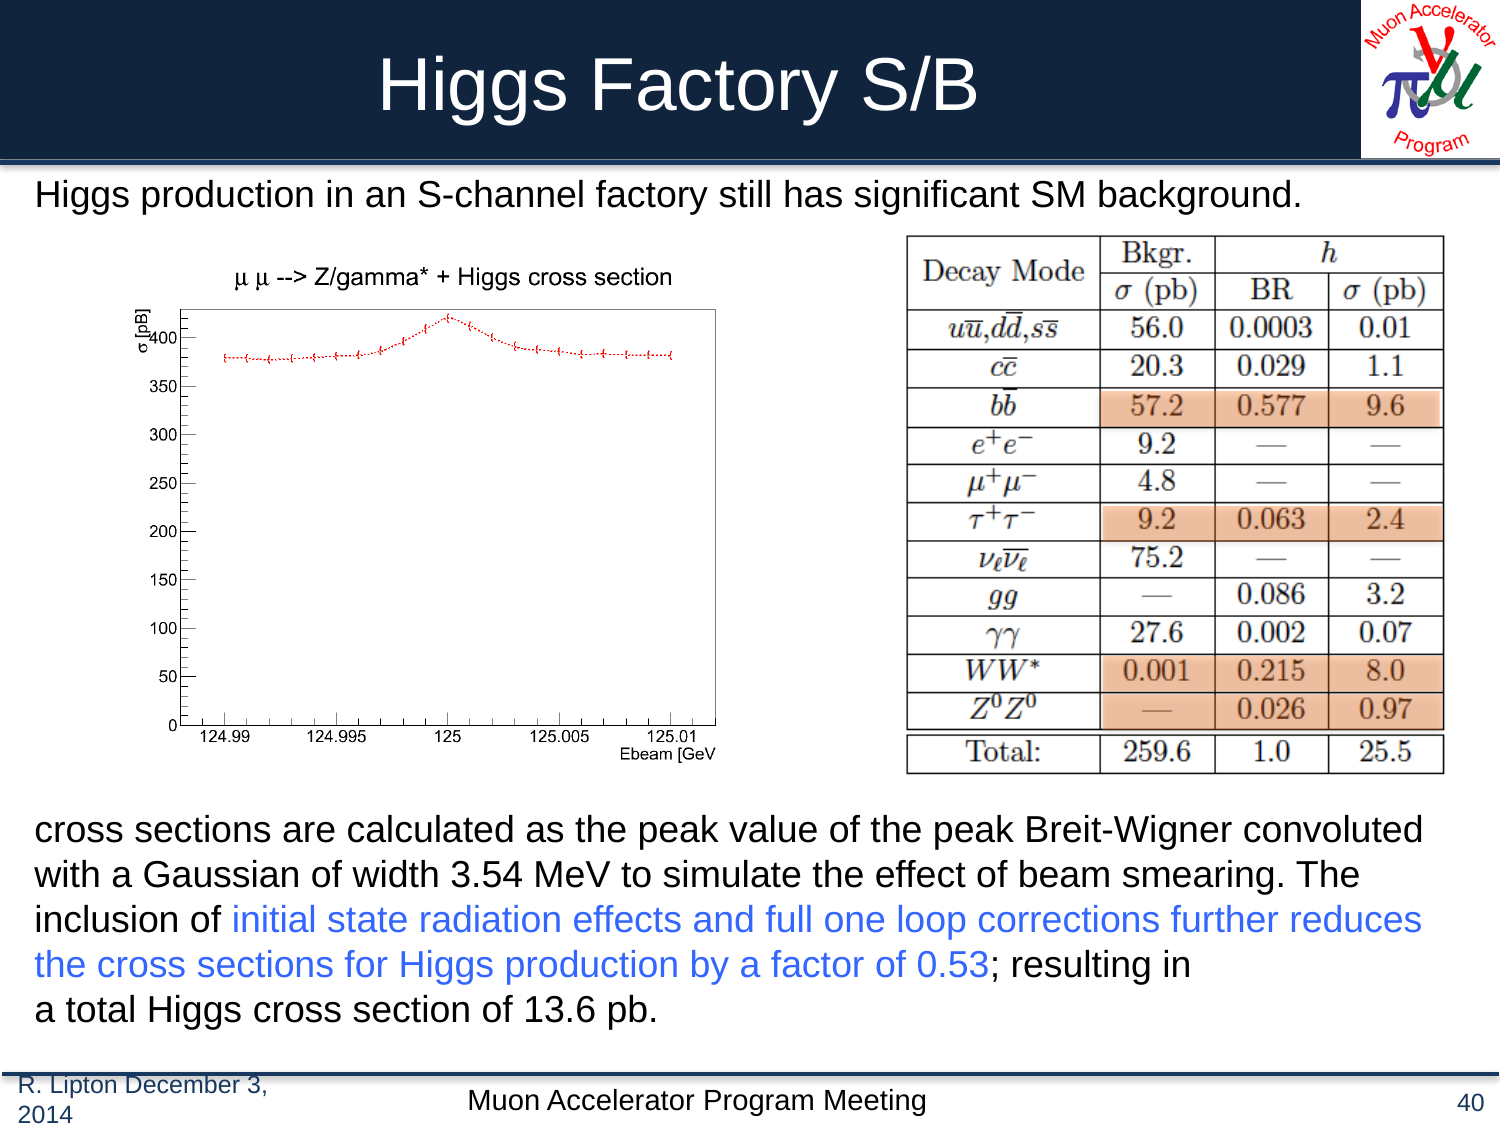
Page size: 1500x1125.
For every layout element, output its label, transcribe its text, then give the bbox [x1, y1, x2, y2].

picture [901, 230, 1453, 781]
slide_number 40 [1215, 1076, 1500, 1125]
picture [117, 260, 787, 781]
picture [1360, 0, 1500, 159]
list Higgs production in an S-channel factory still has significant SM background. [19, 162, 1483, 1075]
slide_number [2, 1075, 288, 1123]
text_box cross sections are calculated as the peak value of the peak Breit-Wigner convoluted with a Gaussian of width 3.54 MeV to simulate the effect of beam smearing. The inclusion of initial state radiation effects and full one loop corrections further reduces the cross sections for Higgs production by a factor of 0.53; resulting in a total Higgs cross section of 13.6 pb. [19, 797, 1466, 1037]
title Higgs Factory S/B [2, 0, 1357, 162]
